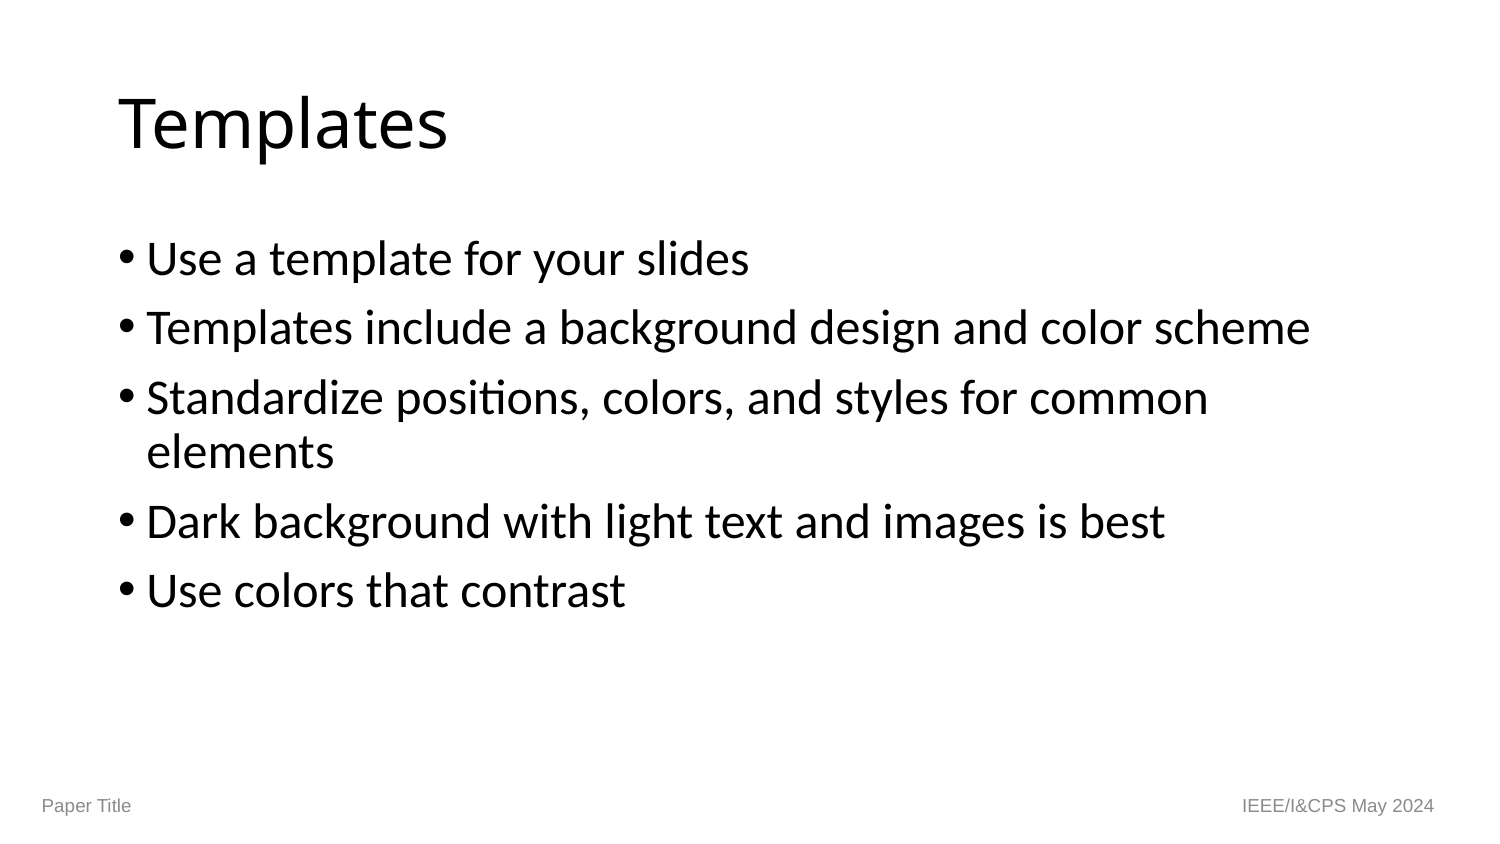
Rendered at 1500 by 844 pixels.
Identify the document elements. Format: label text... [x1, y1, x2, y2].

list Use a template for your slides Templates include a background design and color scheme Standardize positions, colors, and styles for common elements Dark background with light text and images is best Use colors that contrast [103, 224, 1397, 760]
title Templates [103, 44, 1397, 208]
footer IEEE/I&CPS May 2024 [1202, 782, 1476, 827]
slide_number Paper Title [26, 782, 1202, 827]
